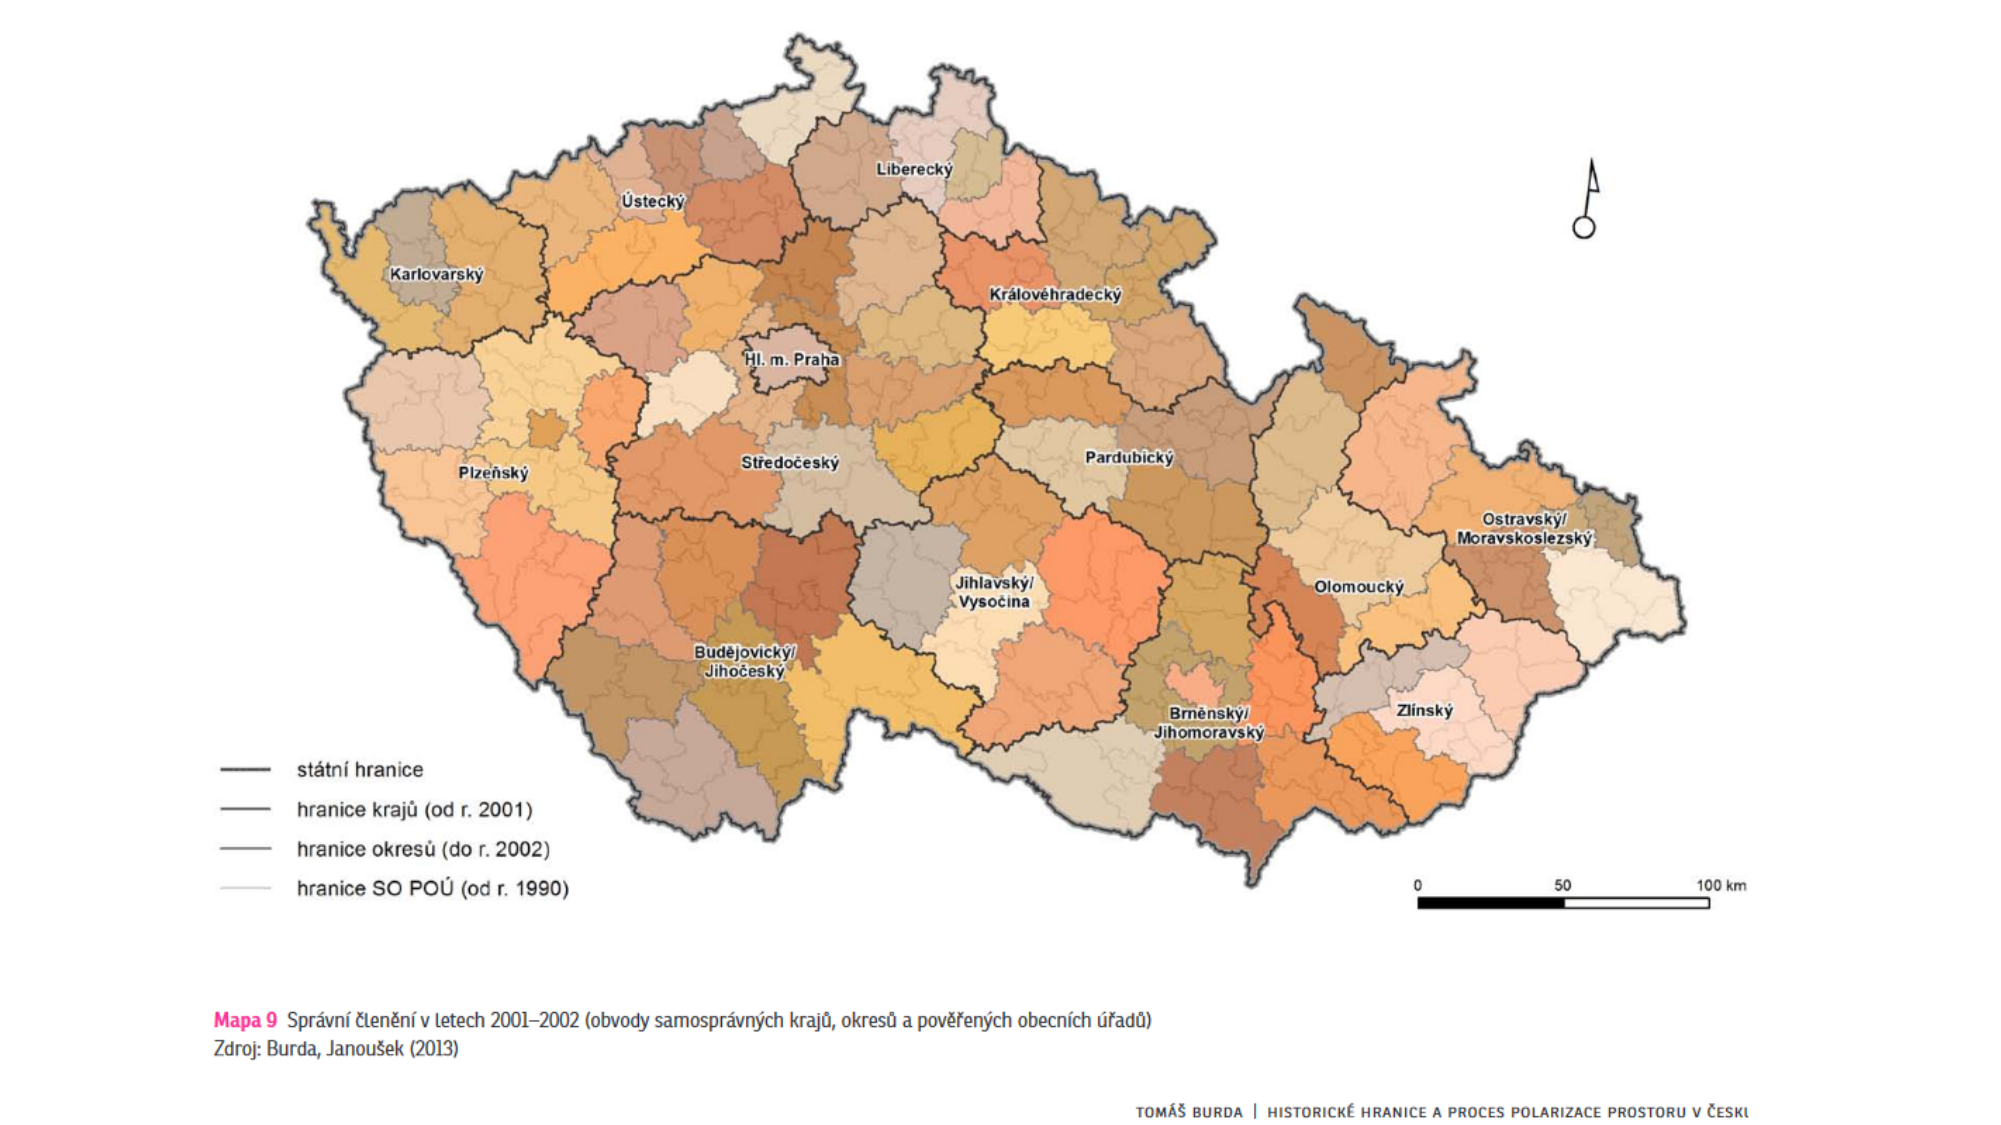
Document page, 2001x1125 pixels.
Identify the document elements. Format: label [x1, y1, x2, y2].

list [148, 0, 1749, 1125]
